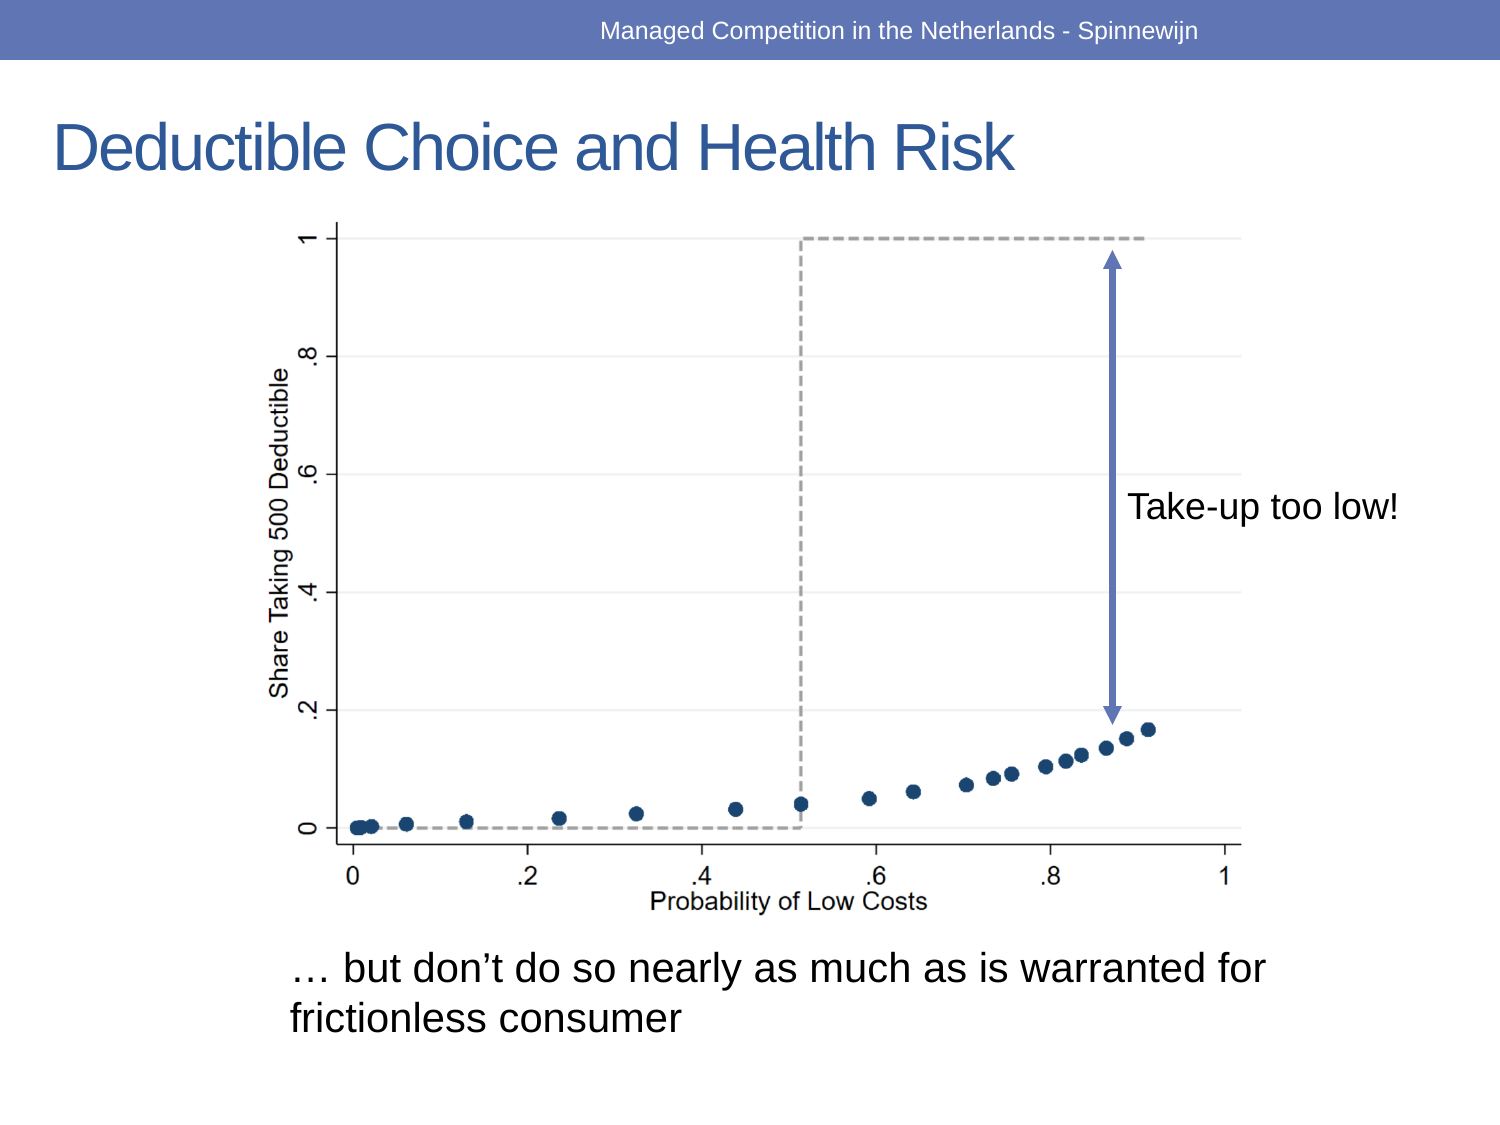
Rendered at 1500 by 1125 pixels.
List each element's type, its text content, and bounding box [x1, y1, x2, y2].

footer Managed Competition in the Netherlands - Spinnewijn [562, 3, 1238, 57]
picture [238, 197, 1262, 941]
title Deductible Choice and Health Risk [37, 75, 1425, 213]
text_box … but don’t do so nearly as much as is warranted for frictionless consumer [275, 933, 1425, 1049]
text_box Take-up too low! [1270, 474, 1425, 535]
